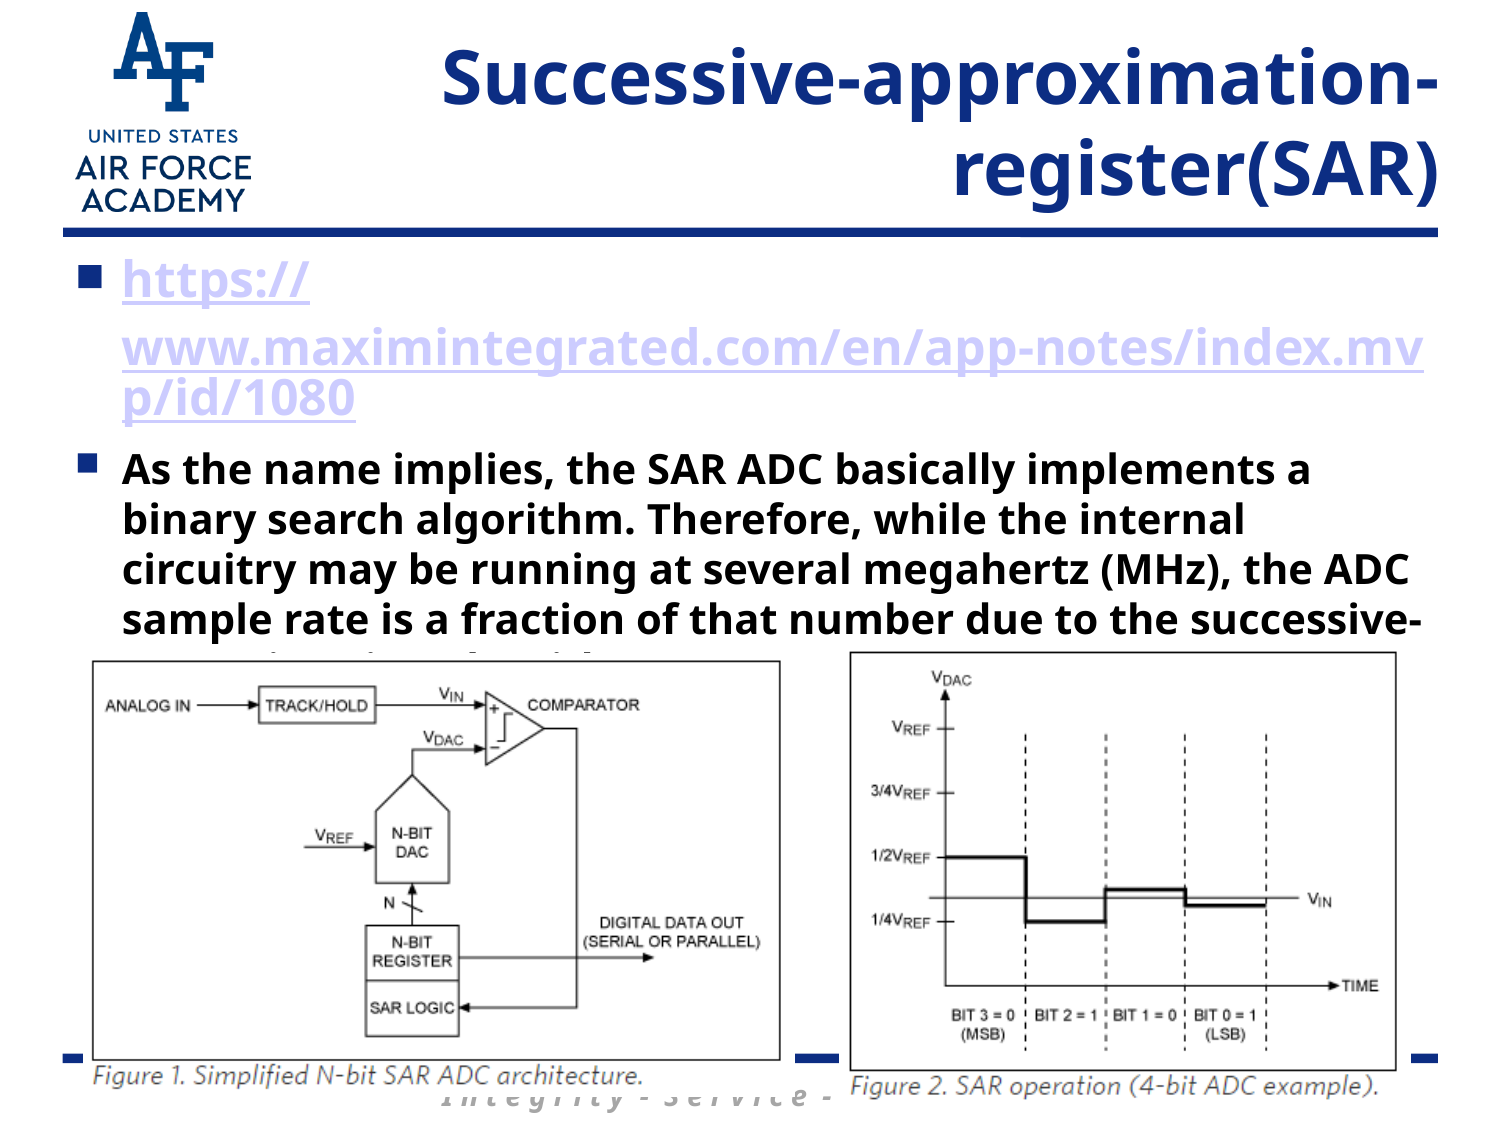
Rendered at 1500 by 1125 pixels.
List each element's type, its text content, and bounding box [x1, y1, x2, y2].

list https://www.maximintegrated.com/en/app-notes/index.mvp/id/1080 As the name implies, the SAR ADC basically implements a binary search algorithm. Therefore, while the internal circuitry may be running at several megahertz (MHz), the ADC sample rate is a fraction of that number due to the successive-approximation algorithm. [59, 239, 1441, 1051]
picture [838, 641, 1412, 1109]
title Successive-approximation-register(SAR) [299, 29, 1456, 211]
picture [83, 652, 795, 1098]
picture [75, 12, 251, 212]
